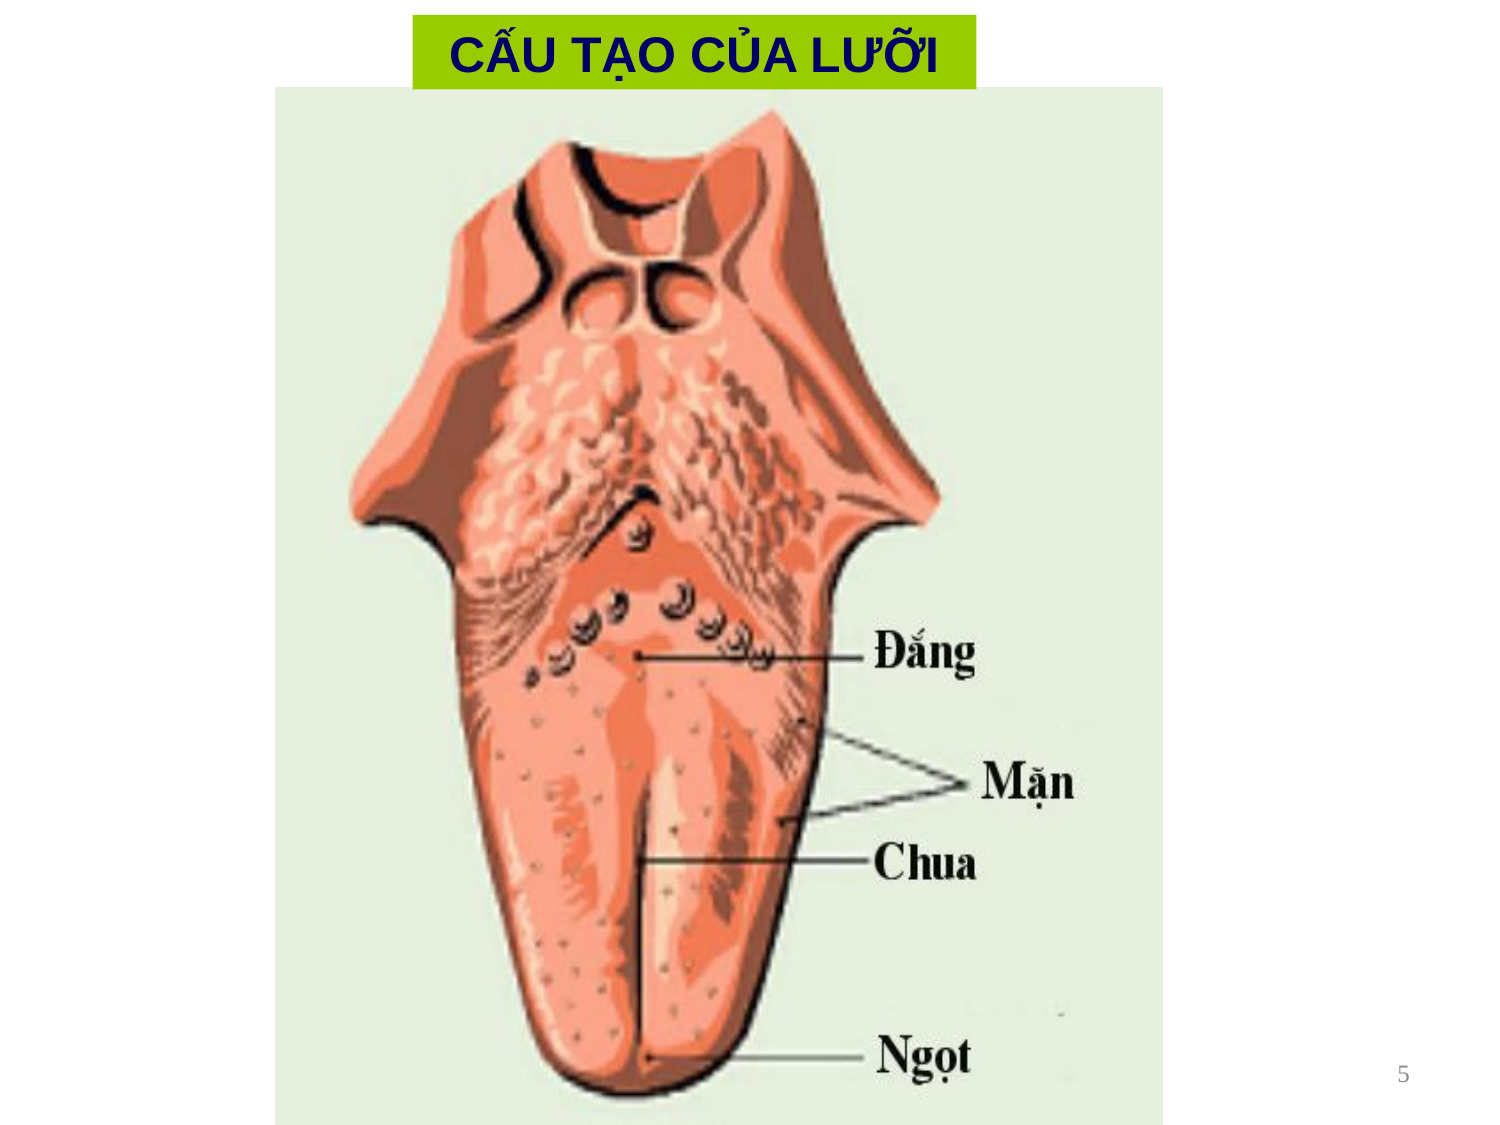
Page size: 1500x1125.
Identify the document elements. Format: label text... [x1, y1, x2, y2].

picture [274, 87, 1163, 1125]
slide_number 5 [1166, 1042, 1425, 1103]
text_box CẤU TẠO CỦA LƯỠI [412, 14, 977, 85]
